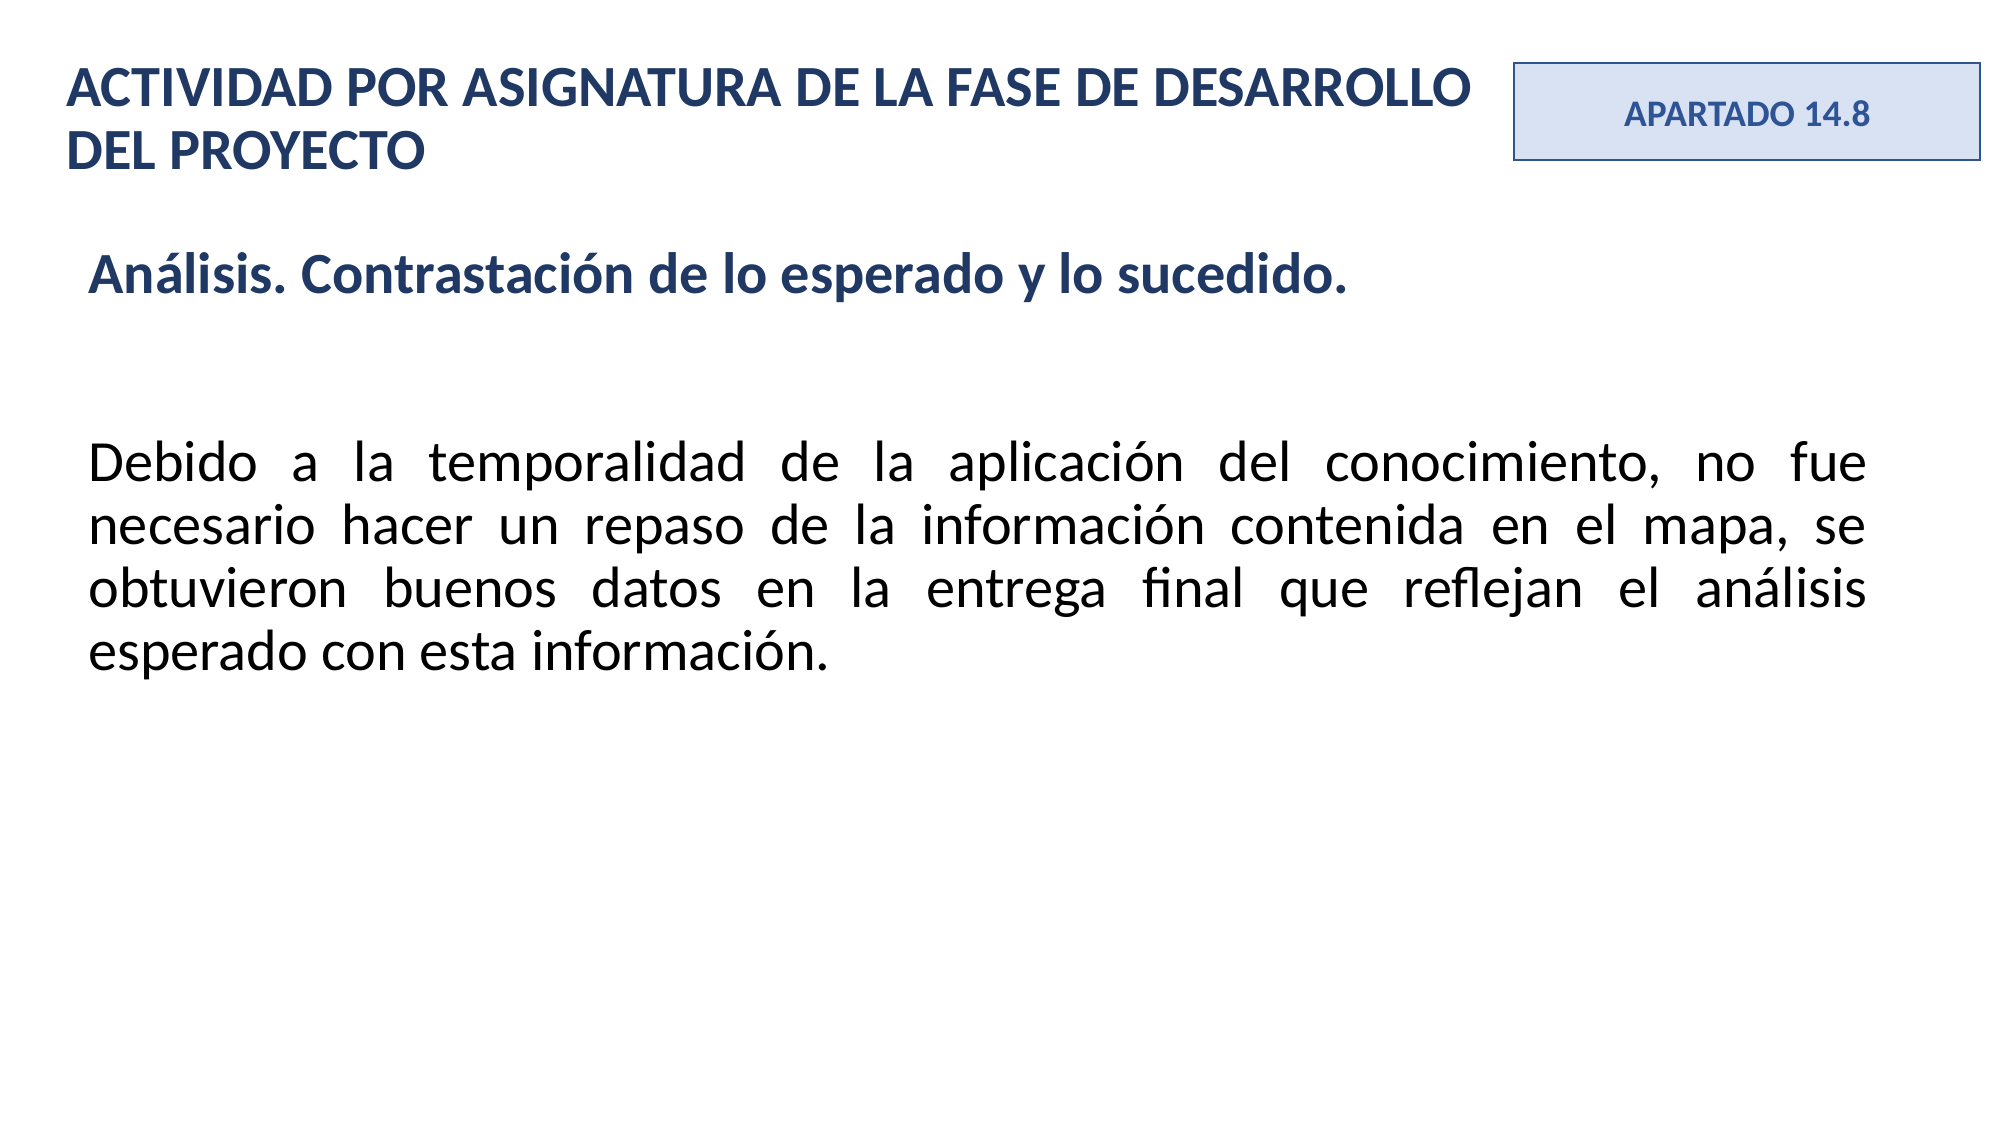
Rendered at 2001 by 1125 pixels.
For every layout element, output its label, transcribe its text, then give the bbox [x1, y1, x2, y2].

text_box Análisis. Contrastación de lo esperado y lo sucedido. Debido a la temporalidad de la aplicación del conocimiento, no fue necesario hacer un repaso de la información contenida en el mapa, se obtuvieron buenos datos en la entrega final que reflejan el análisis esperado con esta información. [73, 235, 1883, 973]
list ACTIVIDAD POR ASIGNATURA DE LA FASE DE DESARROLLO DEL PROYECTO [51, 48, 1549, 207]
text_box APARTADO 14.8 [1514, 62, 1981, 161]
